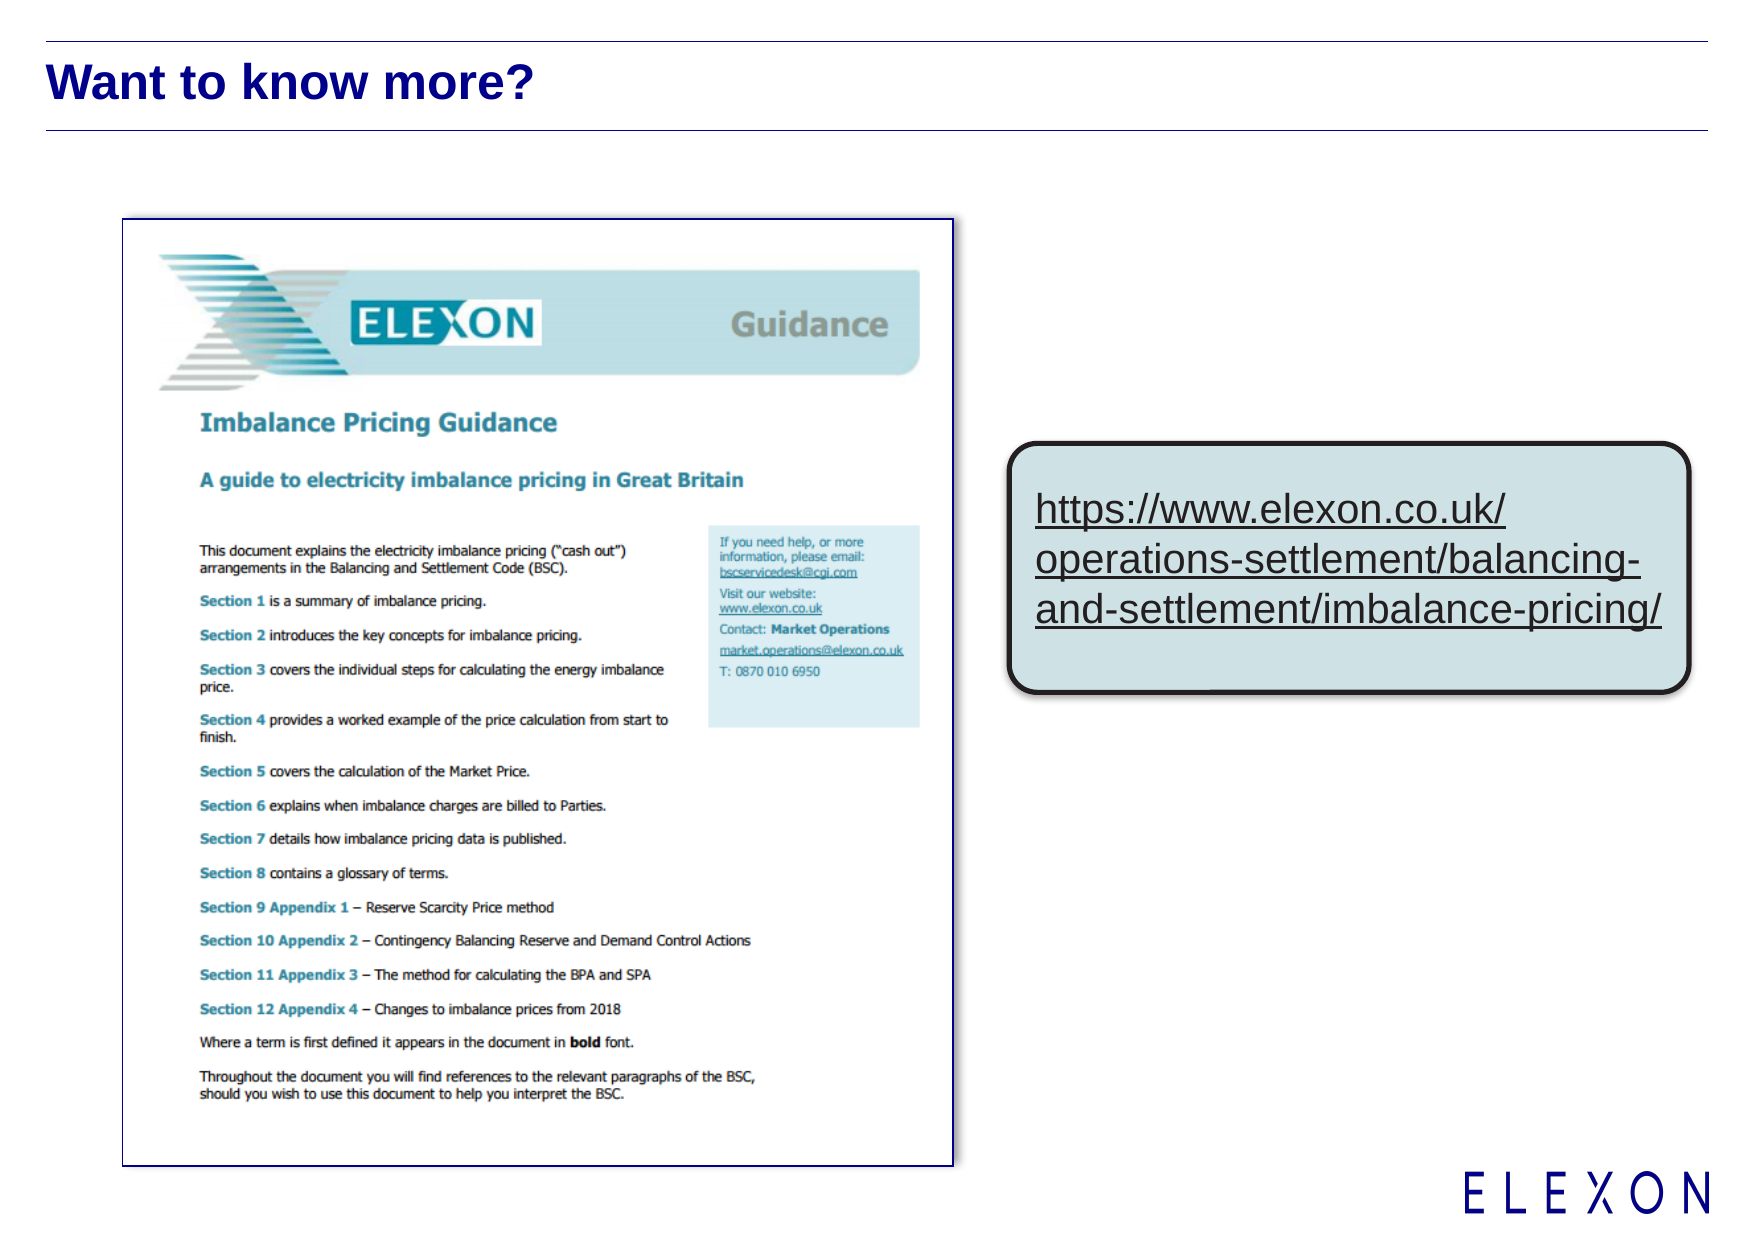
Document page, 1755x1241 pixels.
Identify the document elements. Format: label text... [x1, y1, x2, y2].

text_box https://www.elexon.co.uk/operations-settlement/balancing-and-settlement/imbalance-pricing/ [1008, 442, 1690, 694]
picture [1465, 1171, 1709, 1214]
picture [123, 219, 953, 1166]
title Want to know more? [45, 49, 1709, 131]
